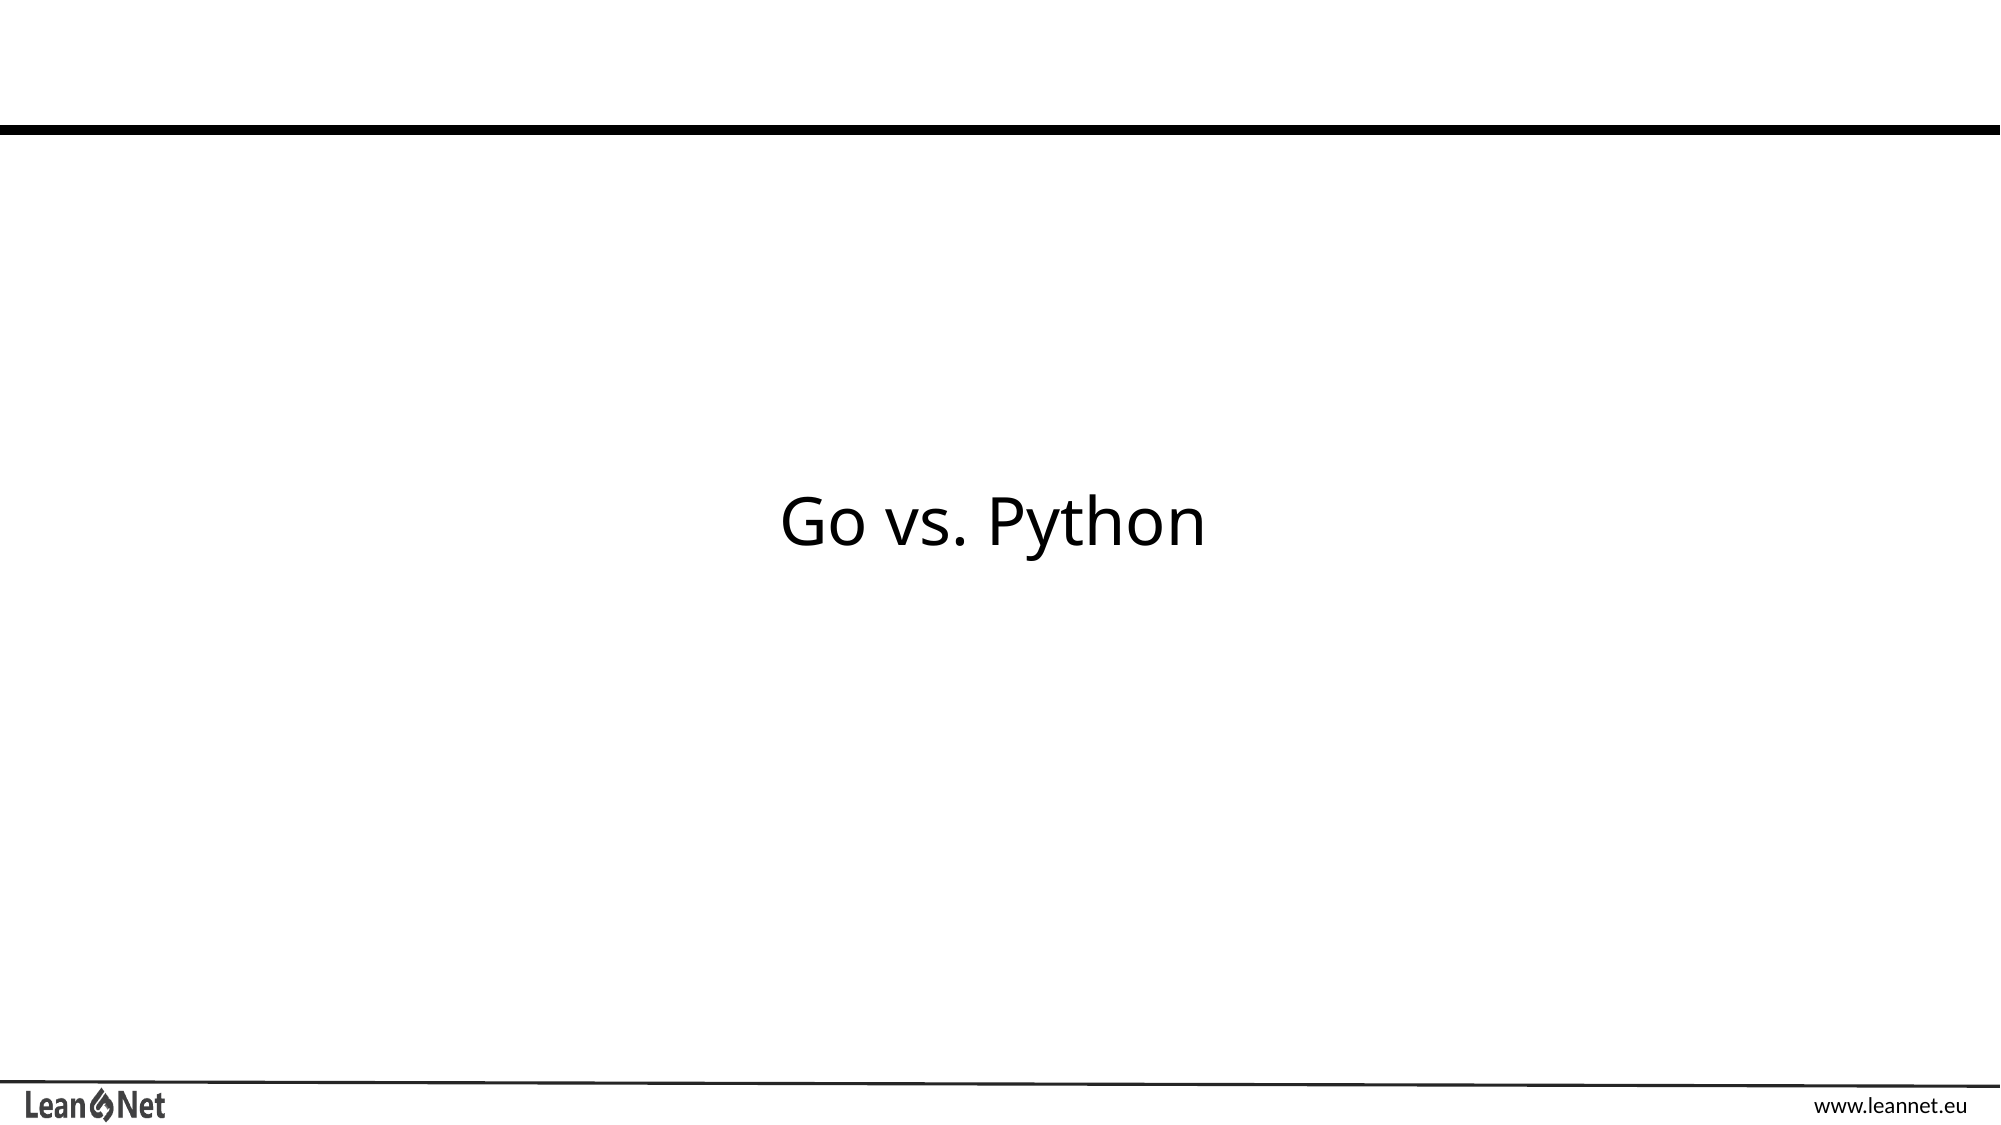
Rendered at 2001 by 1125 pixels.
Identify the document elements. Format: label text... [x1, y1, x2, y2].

text_box Go vs. Python [237, 471, 1750, 567]
picture [20, 1086, 170, 1124]
text_box www.leannet.eu [1799, 1087, 1992, 1125]
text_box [0, 1081, 2000, 1087]
text_box [0, 125, 2000, 135]
